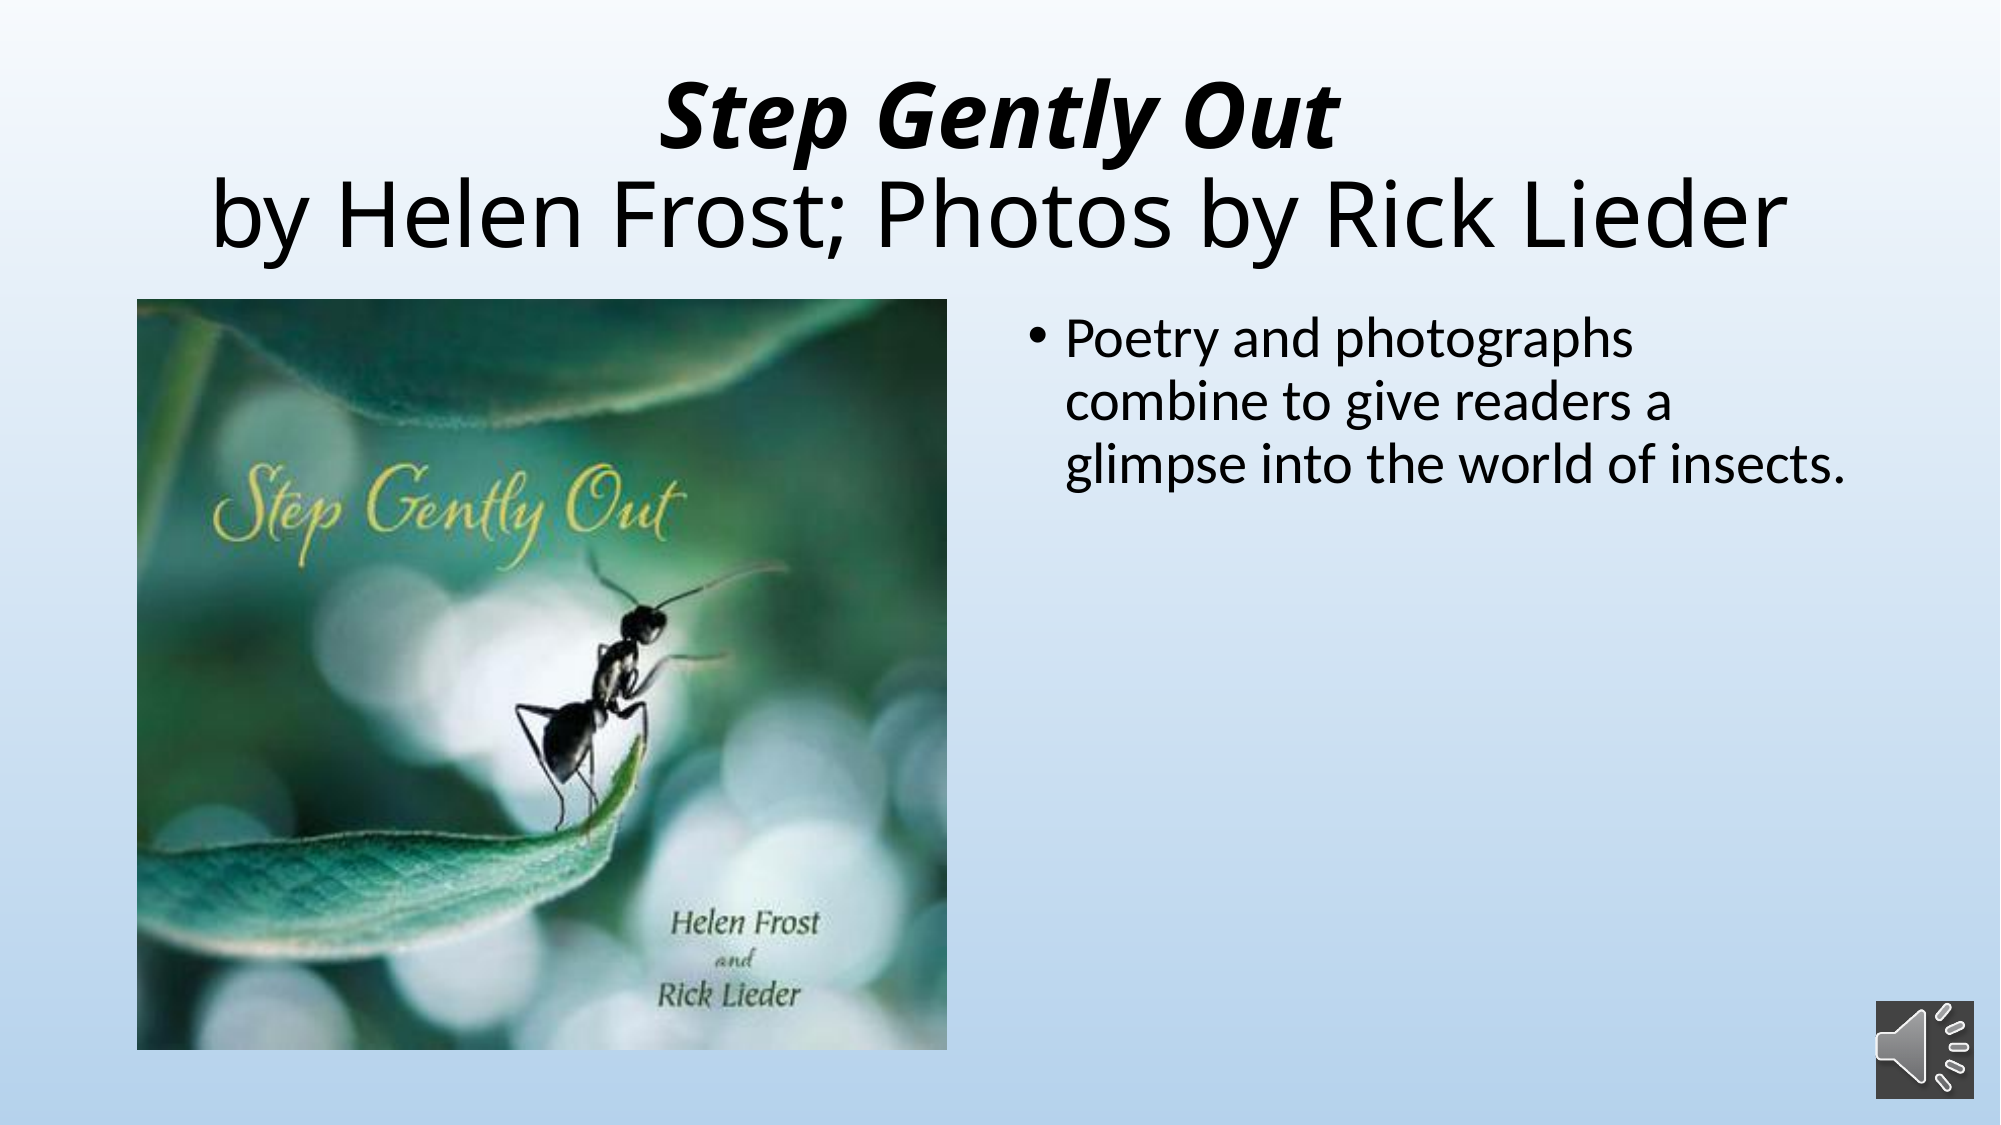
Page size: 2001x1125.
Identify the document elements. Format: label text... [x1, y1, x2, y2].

list Poetry and photographs combine to give readers a glimpse into the world of insects. [1012, 299, 1863, 1014]
picture [137, 299, 947, 1050]
title Step Gently Out by Helen Frost; Photos by Rick Lieder [137, 59, 1863, 278]
picture [1874, 999, 1975, 1100]
